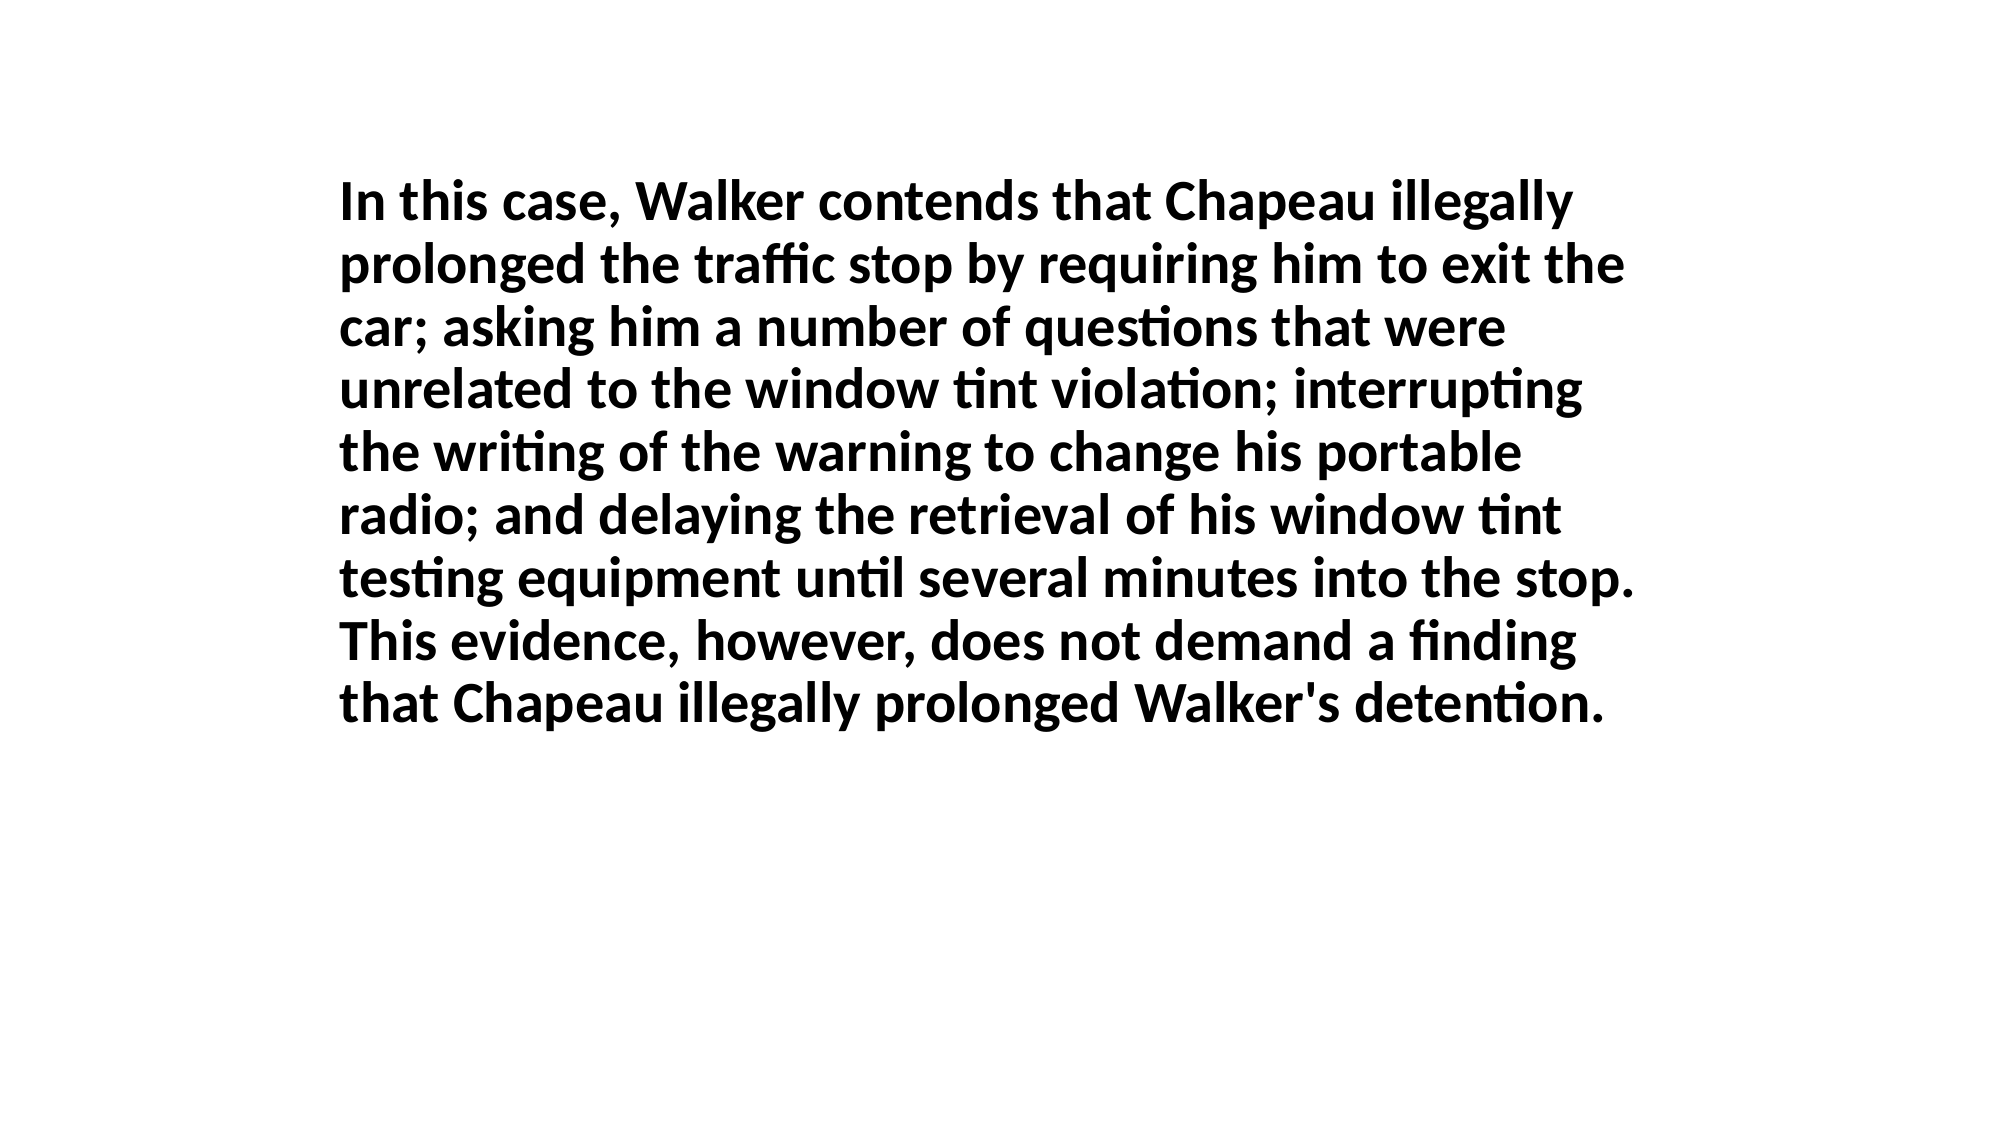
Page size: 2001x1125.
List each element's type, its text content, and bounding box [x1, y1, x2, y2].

list In this case, Walker contends that Chapeau illegally prolonged the traffic stop by requiring him to exit the car; asking him a number of questions that were unrelated to the window tint violation; interrupting the writing of the warning to change his portable radio; and delaying the retrieval of his window tint testing equipment until several minutes into the stop. This evidence, however, does not demand a finding that Chapeau illegally prolonged Walker's detention. [324, 162, 1675, 1005]
